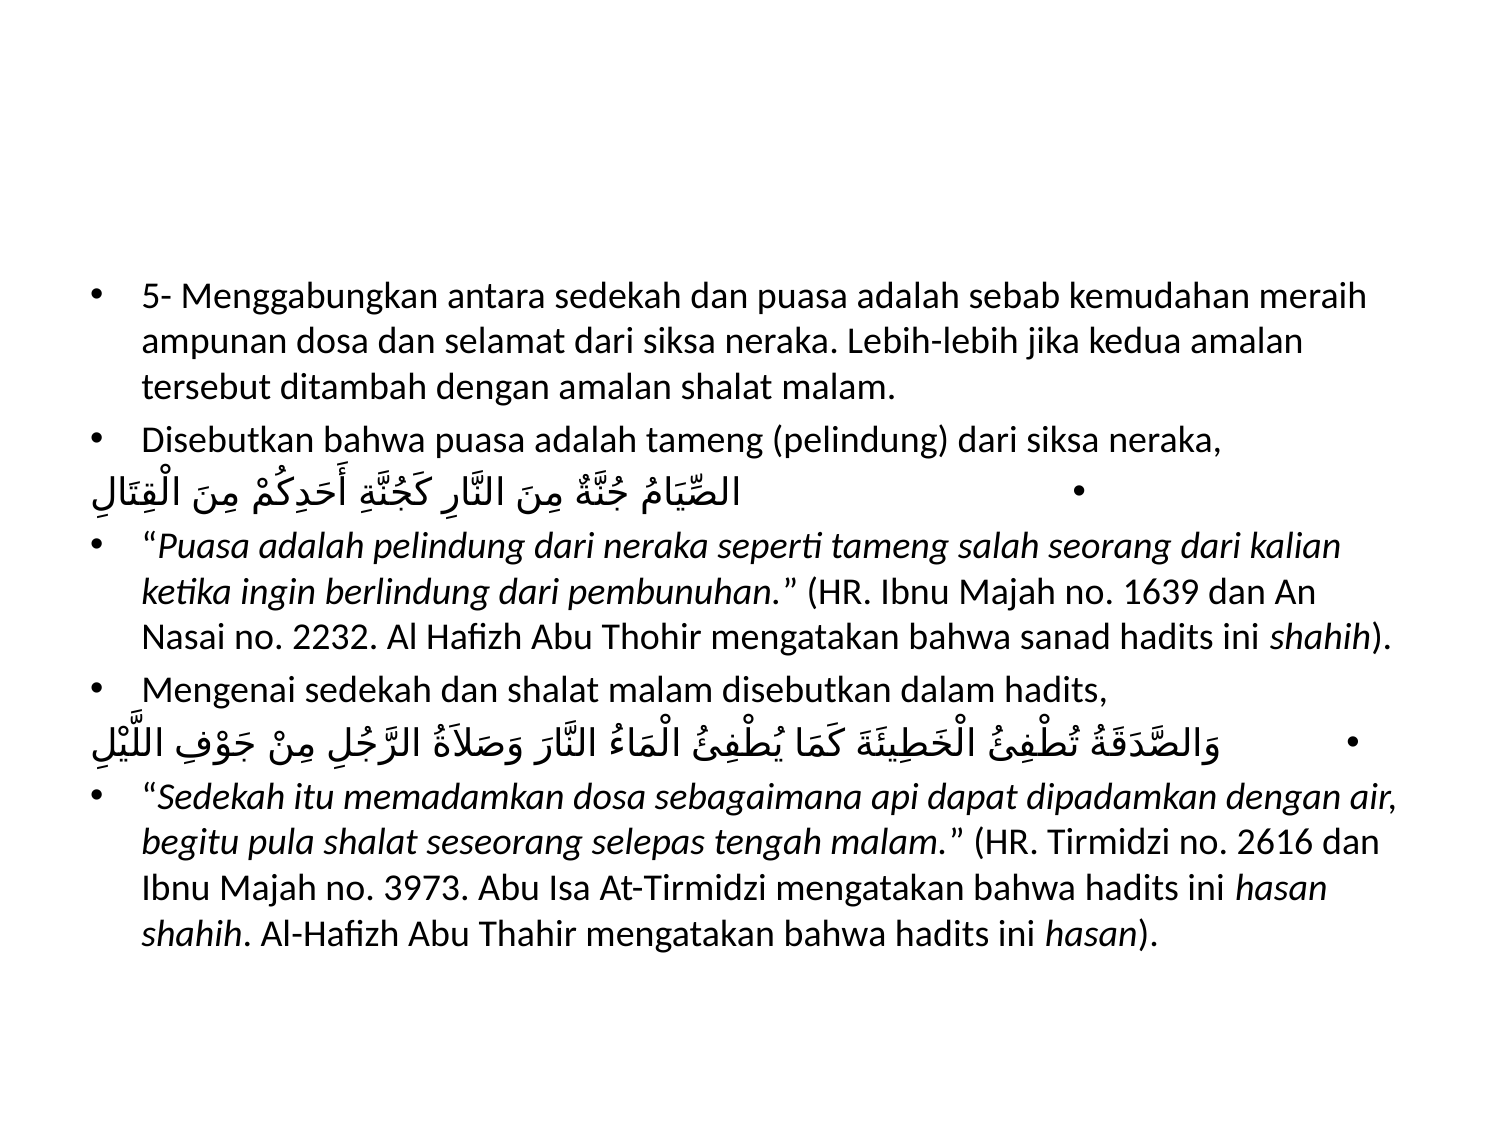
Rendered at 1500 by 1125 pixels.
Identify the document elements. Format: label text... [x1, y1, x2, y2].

list 5- Menggabungkan antara sedekah dan puasa adalah sebab kemudahan meraih ampunan dosa dan selamat dari siksa neraka. Lebih-lebih jika kedua amalan tersebut ditambah dengan amalan shalat malam. Disebutkan bahwa puasa adalah tameng (pelindung) dari siksa neraka, الصِّيَامُ جُنَّةٌ مِنَ النَّارِ كَجُنَّةِ أَحَدِكُمْ مِنَ الْقِتَالِ “Puasa adalah pelindung dari neraka seperti tameng salah seorang dari kalian ketika ingin berlindung dari pembunuhan.” (HR. Ibnu Majah no. 1639 dan An Nasai no. 2232. Al Hafizh Abu Thohir mengatakan bahwa sanad hadits ini shahih). Mengenai sedekah dan shalat malam disebutkan dalam hadits, وَالصَّدَقَةُ تُطْفِئُ الْخَطِيئَةَ كَمَا يُطْفِئُ الْمَاءُ النَّارَ وَصَلاَةُ الرَّجُلِ مِنْ جَوْفِ اللَّيْلِ “Sedekah itu memadamkan dosa sebagaimana api dapat dipadamkan dengan air, begitu pula shalat seseorang selepas tengah malam.” (HR. Tirmidzi no. 2616 dan Ibnu Majah no. 3973. Abu Isa At-Tirmidzi mengatakan bahwa hadits ini hasan shahih. Al-Hafizh Abu Thahir mengatakan bahwa hadits ini hasan). [75, 262, 1425, 1005]
